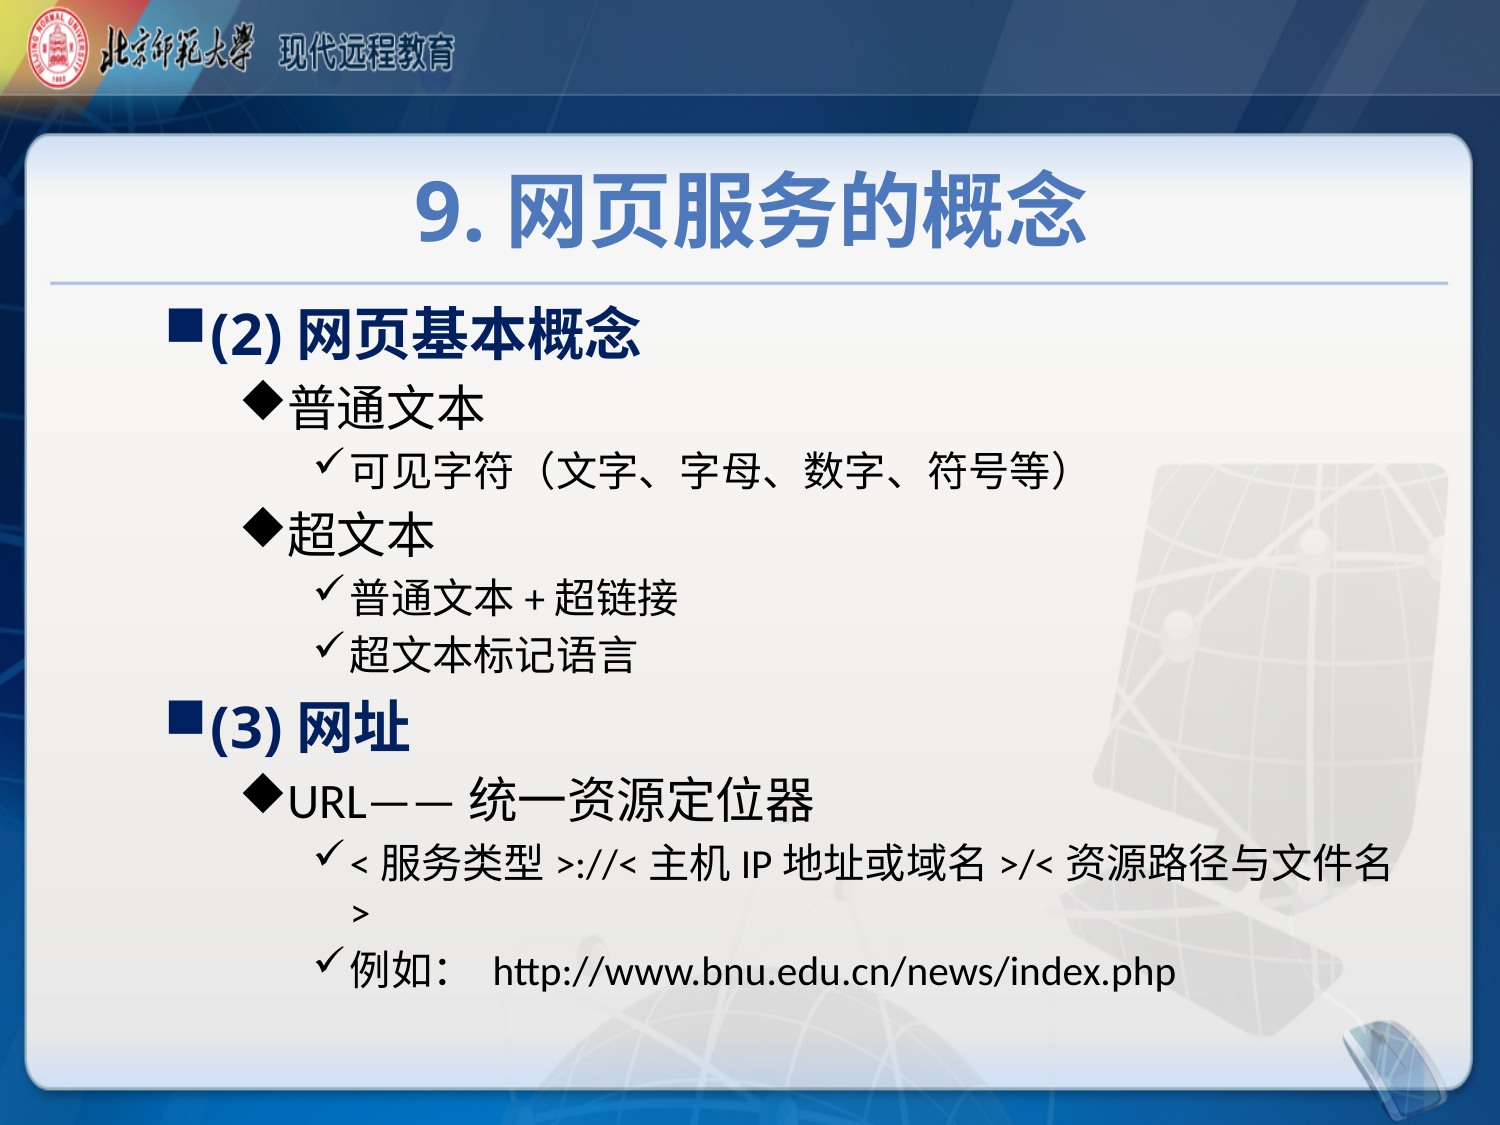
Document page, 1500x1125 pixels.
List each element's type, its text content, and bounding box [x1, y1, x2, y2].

title 9.网页服务的概念 [76, 149, 1427, 268]
picture [0, 0, 1500, 1125]
list (2)网页基本概念 普通文本 可见字符（文字、字母、数字、符号等） 超文本 普通文本+超链接 超文本标记语言 (3)网址 URL——统一资源定位器 <服务类型>://<主机IP地址或域名>/<资源路径与文件名> 例如： http://www.bnu.edu.cn/news/index.php [75, 290, 1425, 1005]
